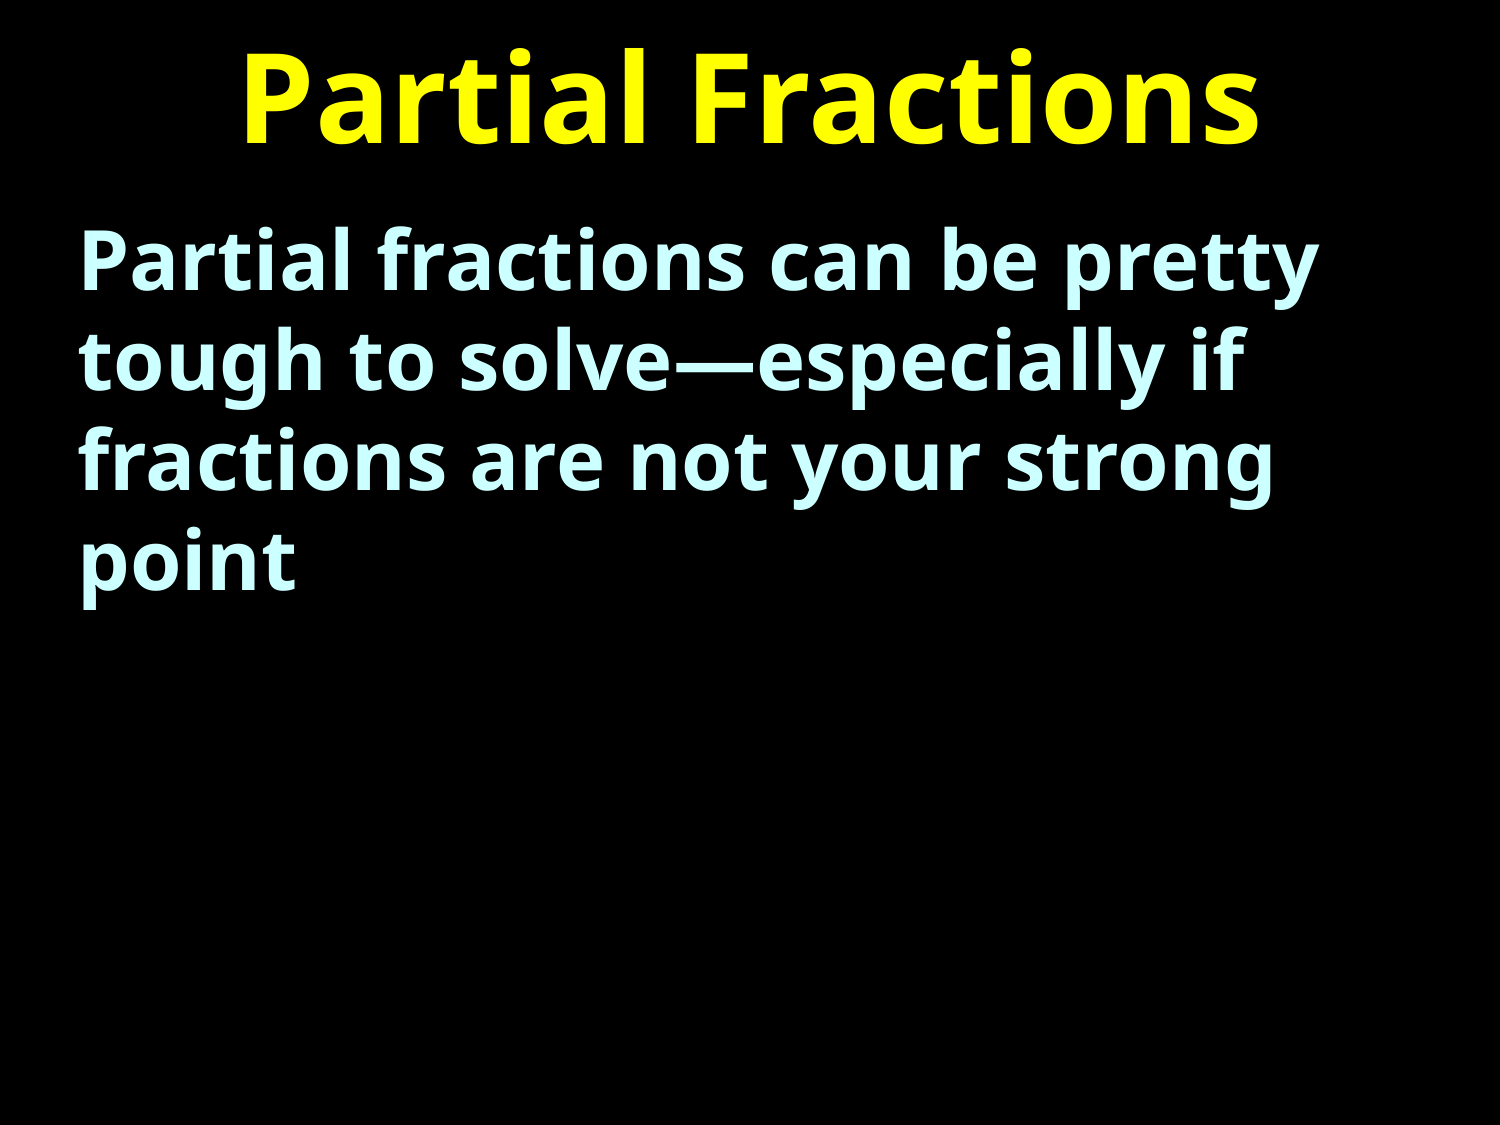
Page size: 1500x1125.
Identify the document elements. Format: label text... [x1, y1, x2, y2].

title Partial Fractions [0, 0, 1500, 188]
list Partial fractions can be pretty tough to solve—especially if fractions are not your strong point [62, 200, 1463, 1125]
